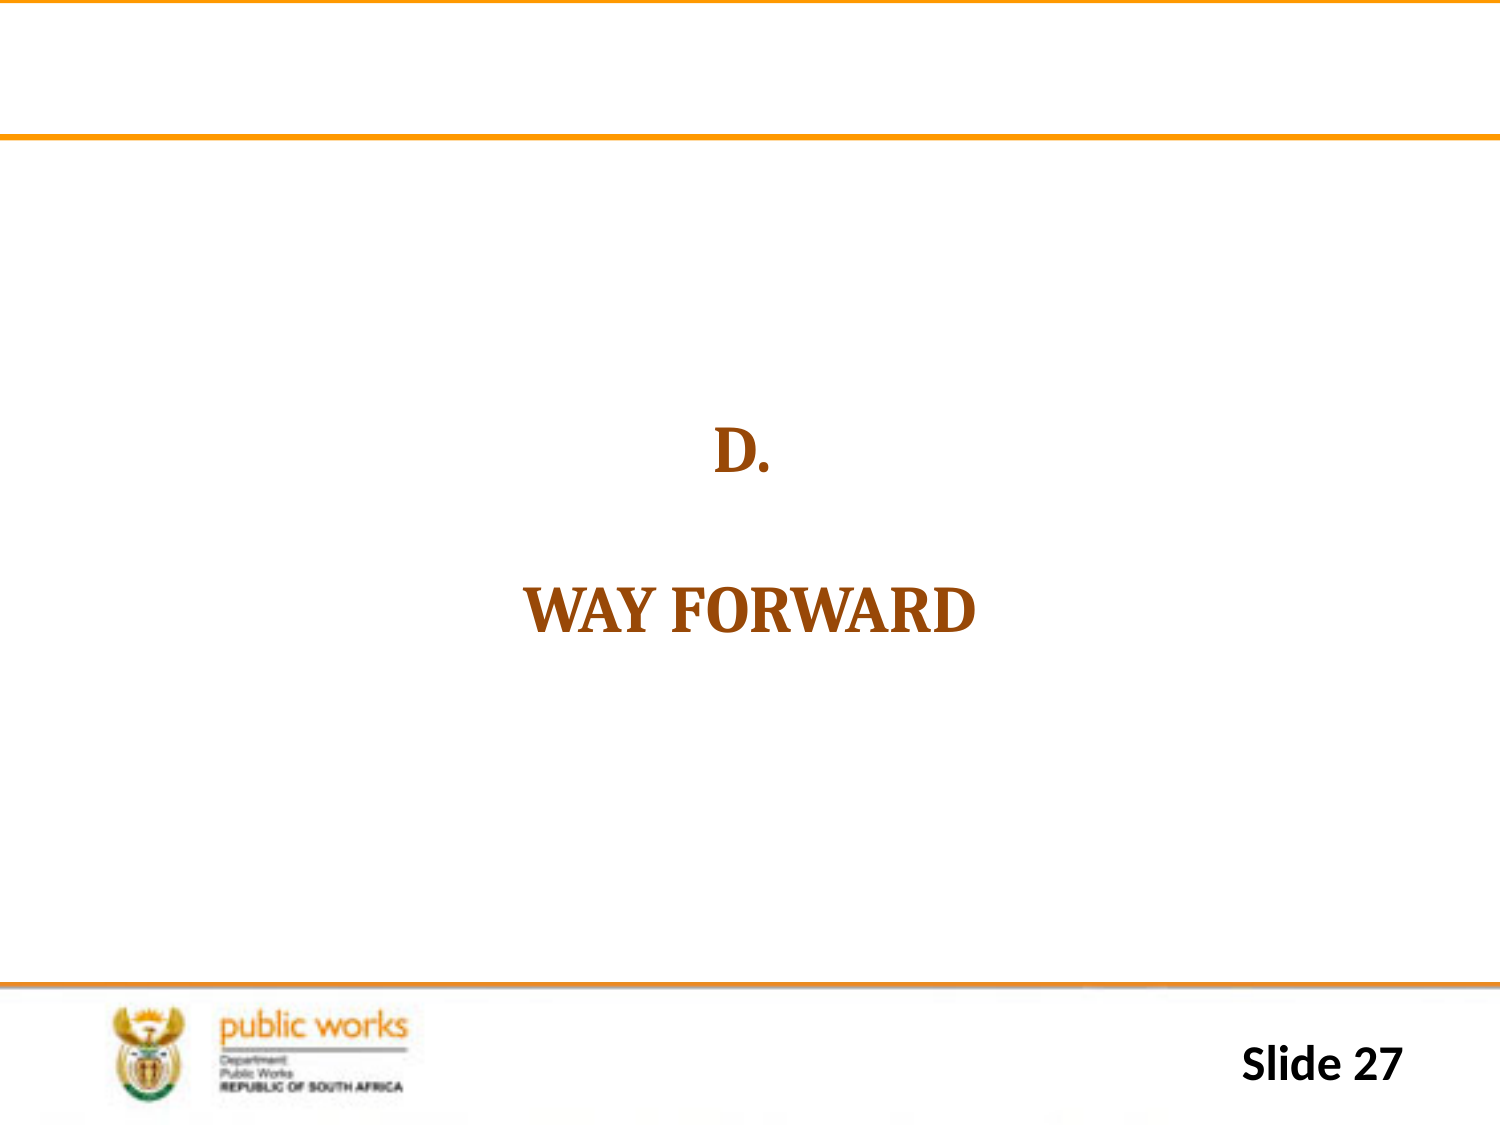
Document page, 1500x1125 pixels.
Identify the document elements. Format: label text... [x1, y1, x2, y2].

text_box D. WAY FORWARD [74, 243, 1425, 728]
picture [0, 982, 1500, 1125]
text_box Slide 27 [1210, 1023, 1435, 1098]
